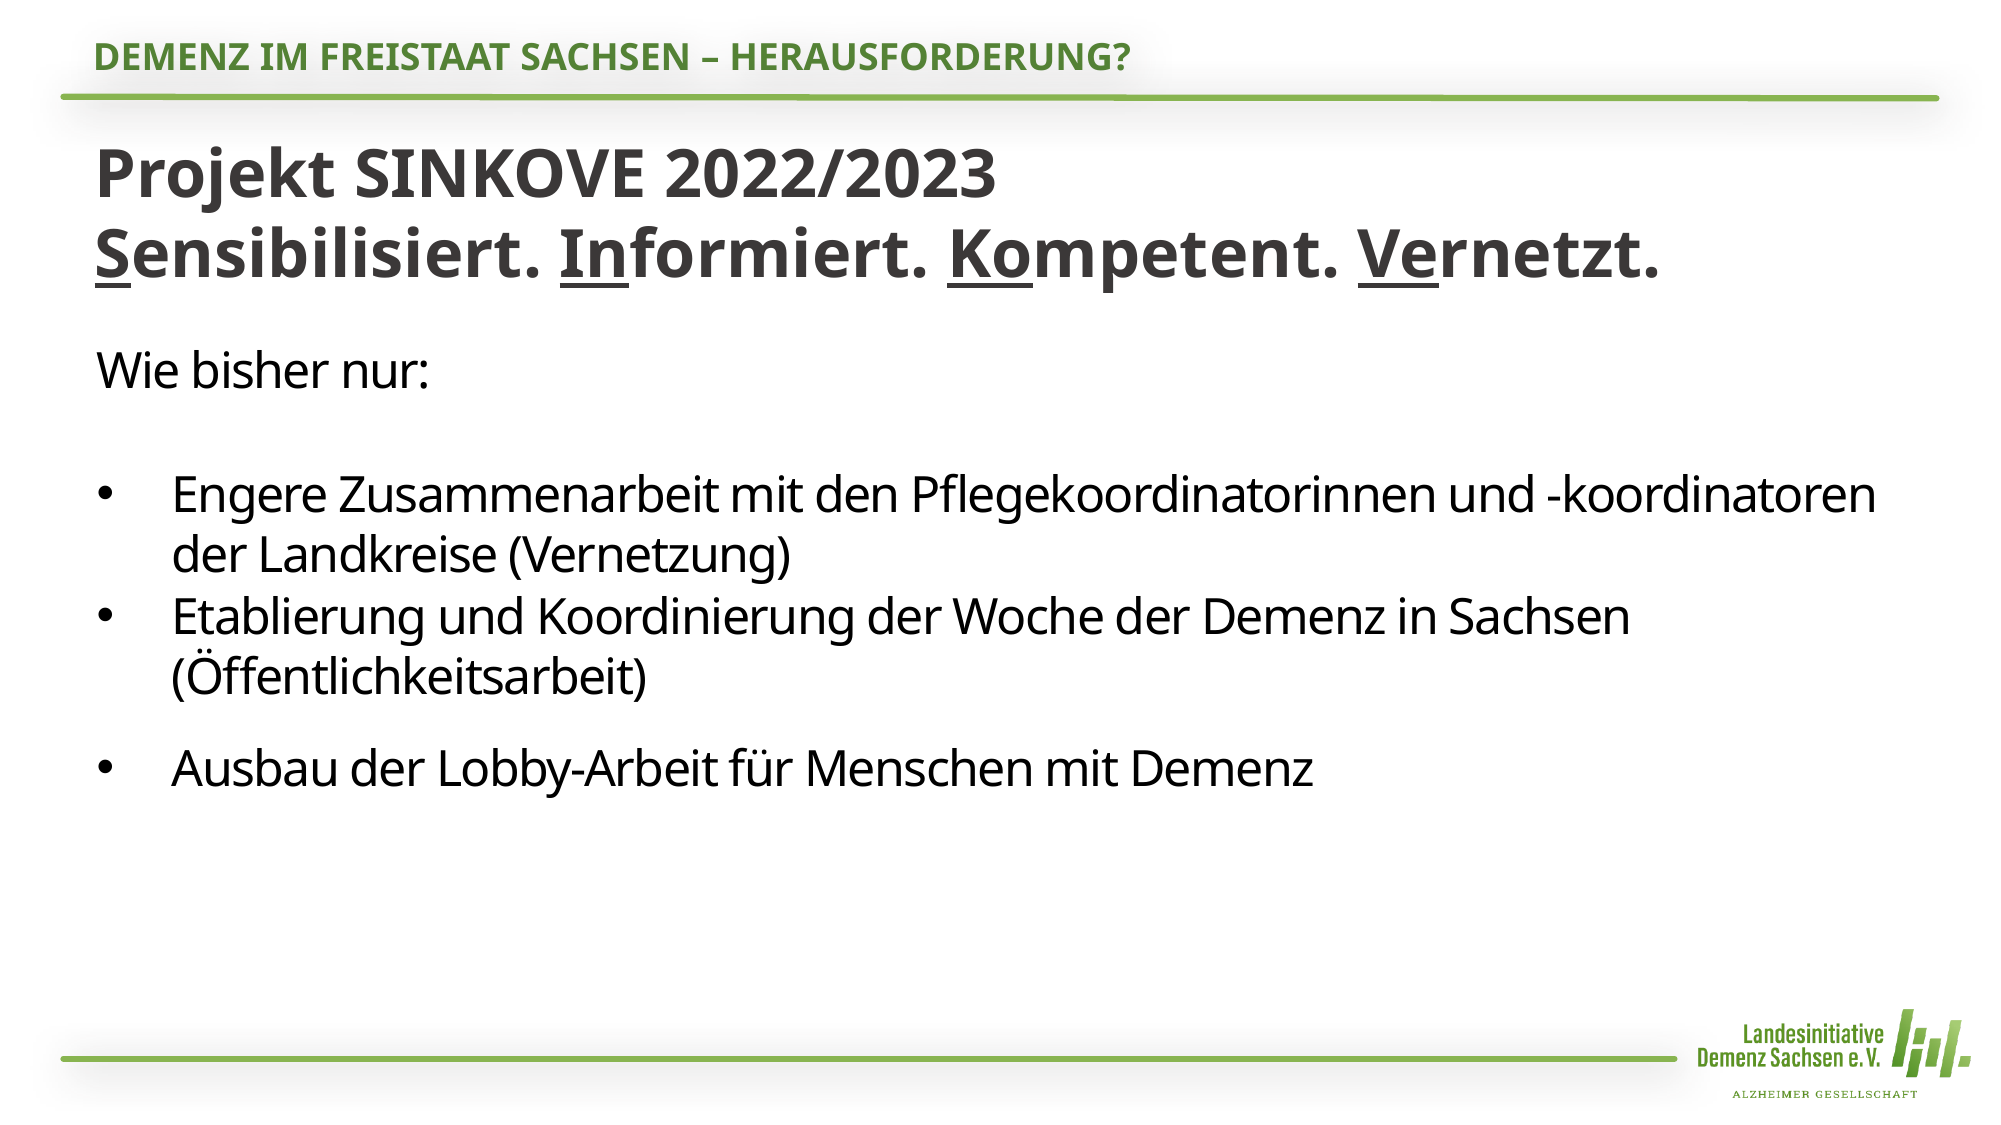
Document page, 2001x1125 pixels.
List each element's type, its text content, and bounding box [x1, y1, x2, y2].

text_box Projekt SINKOVE 2022/2023 Sensibilisiert. Informiert. Kompetent. Vernetzt. [79, 123, 1967, 299]
picture [1698, 1009, 1971, 1098]
text_box Wie bisher nur: Engere Zusammenarbeit mit den Pflegekoordinatorinnen und -koordinatoren der Landkreise (Vernetzung) Etablierung und Koordinierung der Woche der Demenz in Sachsen (Öffentlichkeitsarbeit) Ausbau der Lobby-Arbeit für Menschen mit Demenz [79, 300, 1935, 866]
